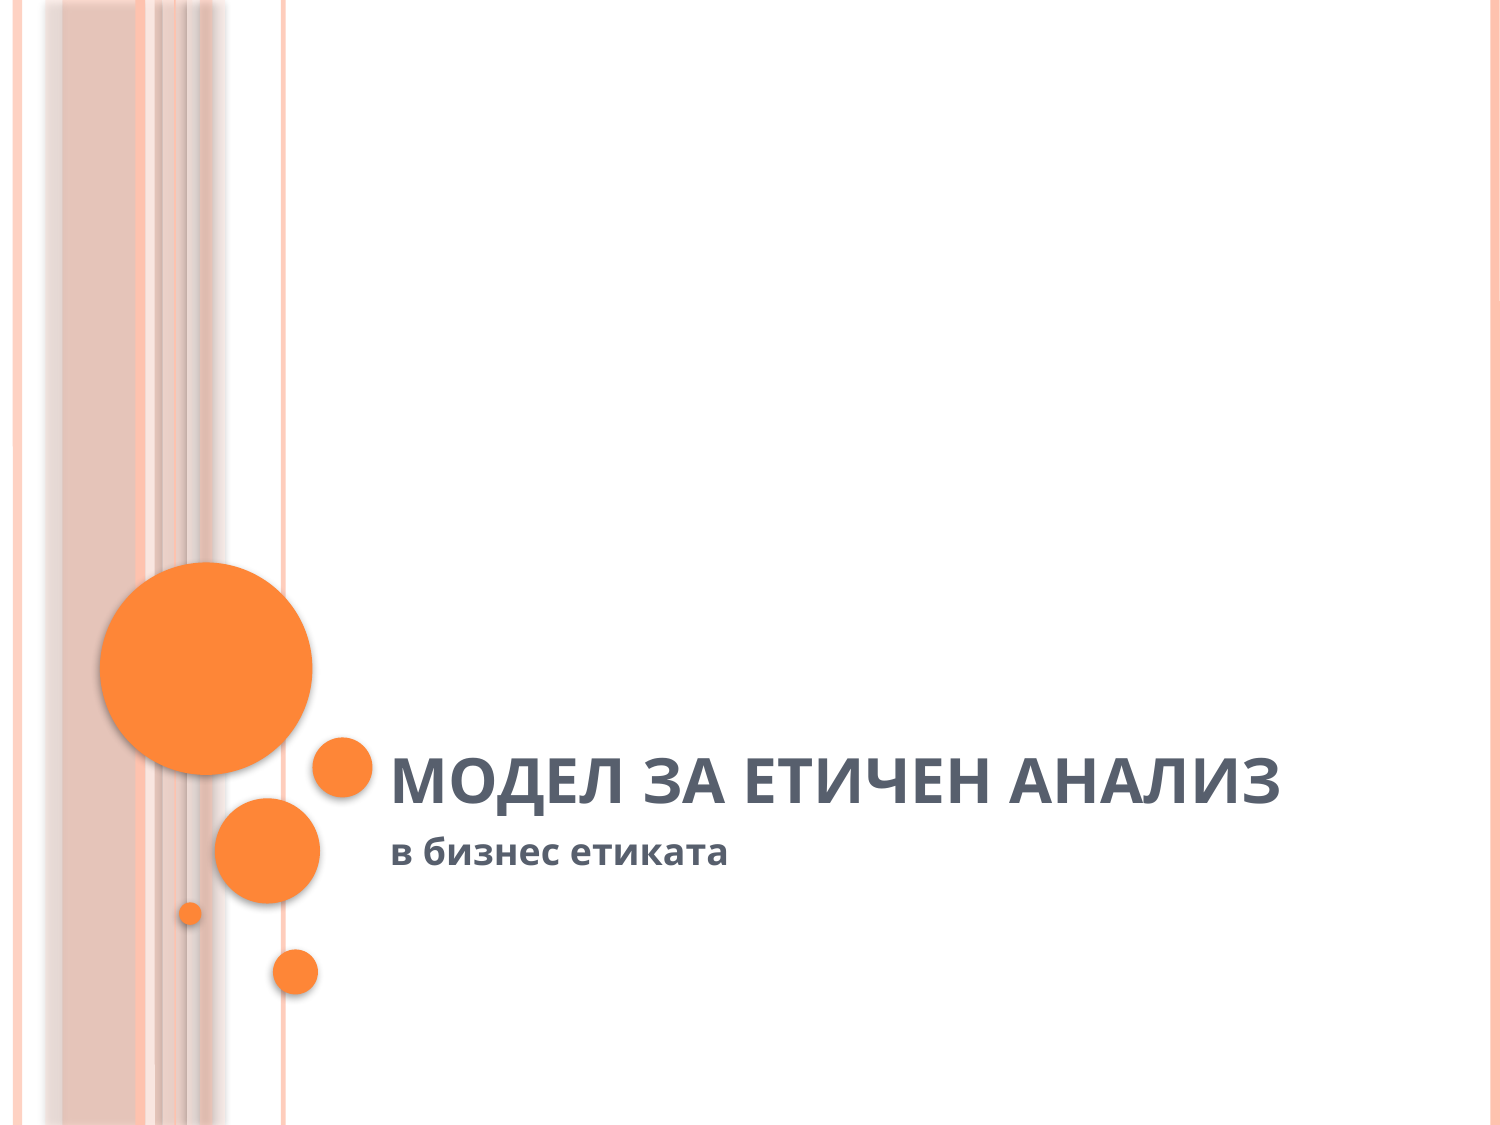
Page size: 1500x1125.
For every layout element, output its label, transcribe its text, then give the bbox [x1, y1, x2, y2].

title Модел за етичен анализ [375, 512, 1388, 820]
subtitle в бизнес етиката [375, 820, 1388, 1046]
